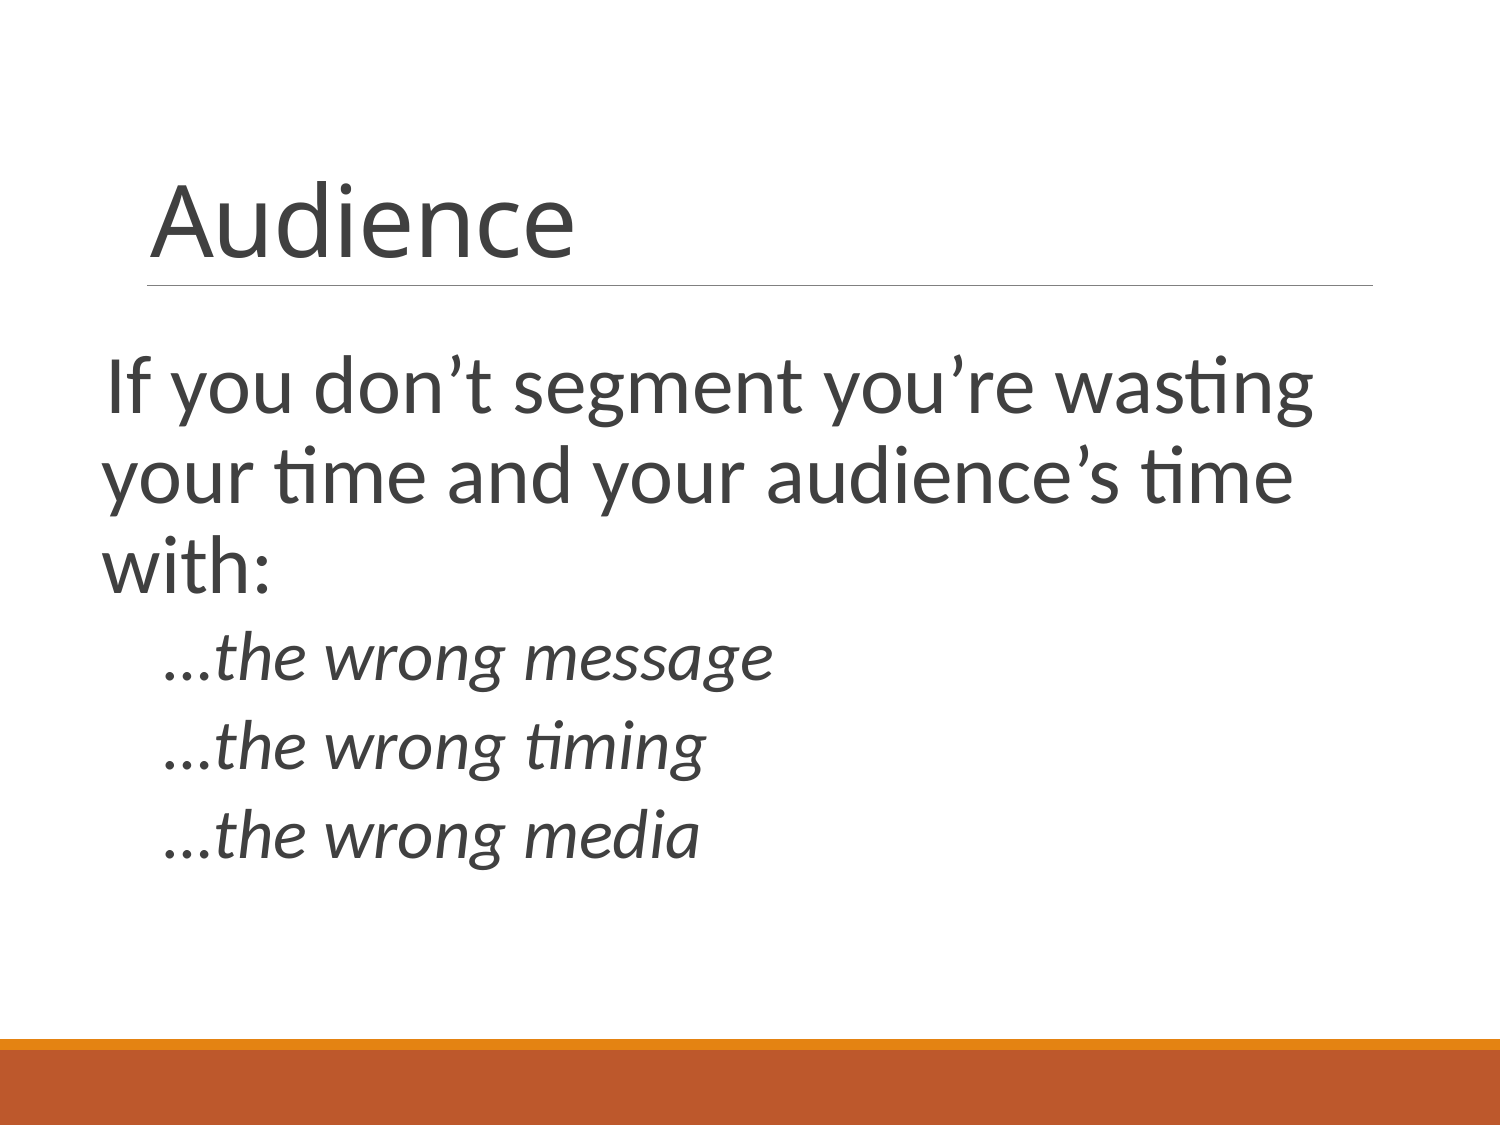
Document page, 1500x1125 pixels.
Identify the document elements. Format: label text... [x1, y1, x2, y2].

title Audience [135, 47, 1373, 285]
list If you don’t segment you’re wasting your time and your audience’s time with: …the wrong message …the wrong timing …the wrong media [86, 333, 1327, 919]
